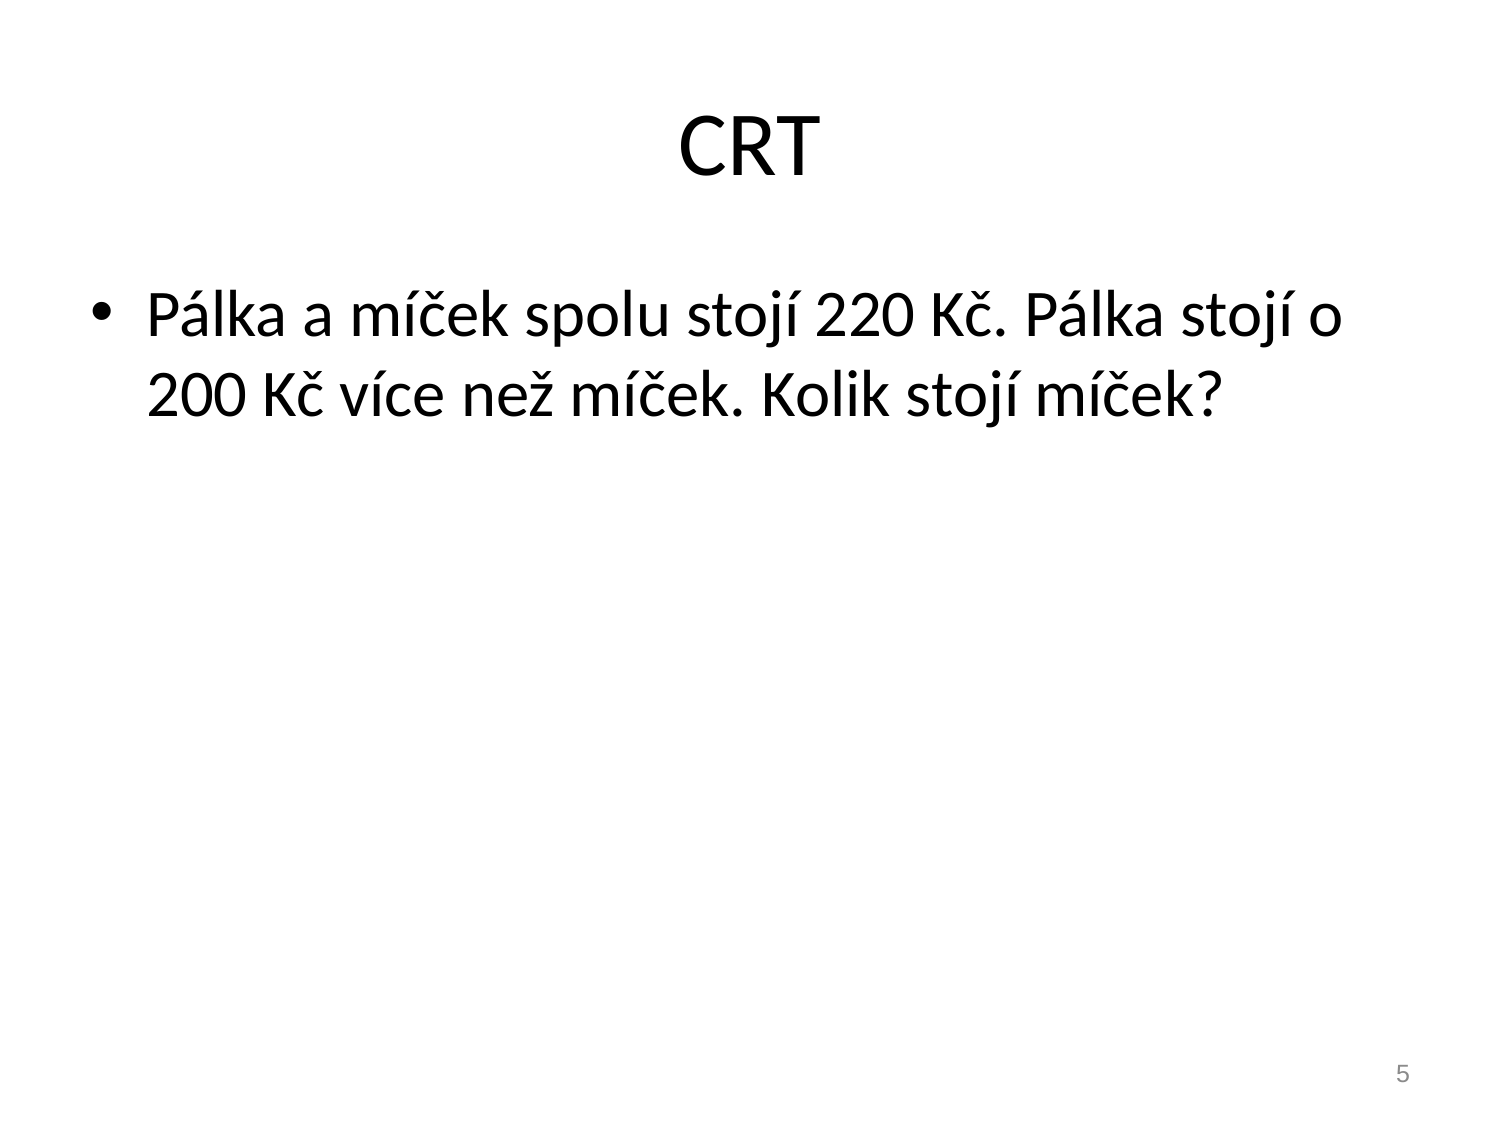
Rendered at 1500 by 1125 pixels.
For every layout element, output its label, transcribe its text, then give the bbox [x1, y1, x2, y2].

list Pálka a míček spolu stojí 220 Kč. Pálka stojí o 200 Kč více než míček. Kolik stojí míček? [75, 262, 1425, 1005]
slide_number 5 [1074, 1042, 1425, 1103]
title CRT [75, 45, 1425, 233]
